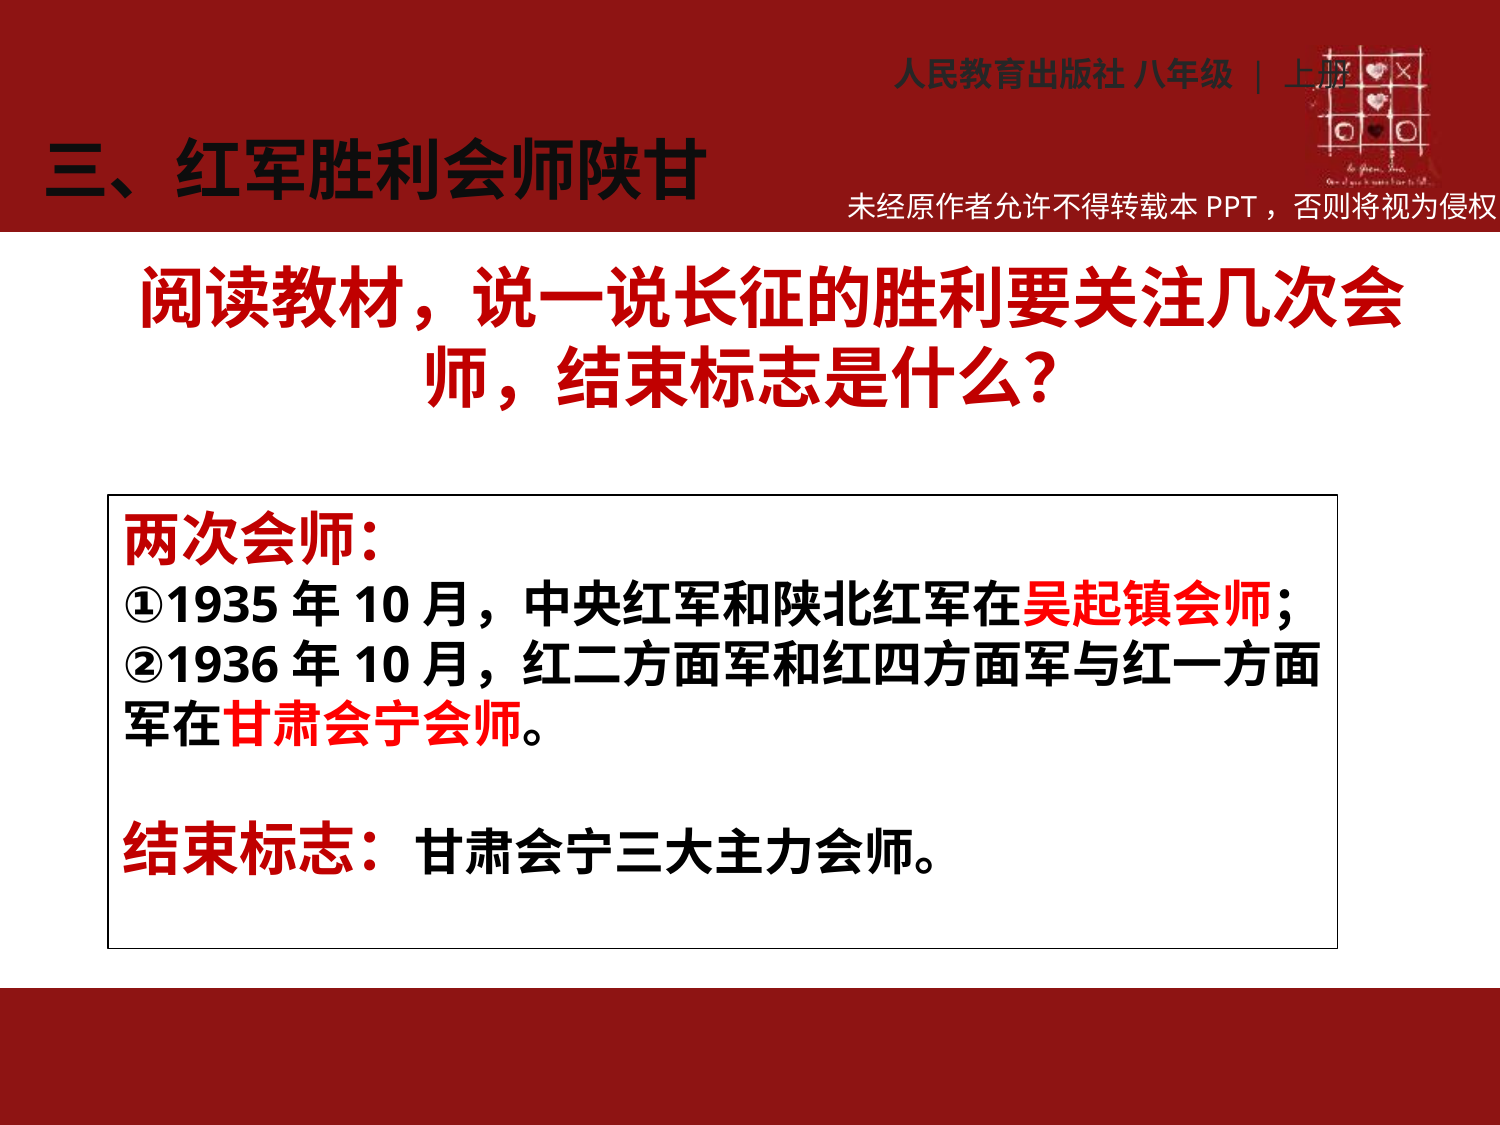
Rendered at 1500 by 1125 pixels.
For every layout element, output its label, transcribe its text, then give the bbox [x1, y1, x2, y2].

text_box 人民教育出版社 八年级 | 上册 [878, 46, 1396, 101]
text_box 两次会师： ①1935年10月，中央红军和陕北红军在吴起镇会师； ②1936年10月，红二方面军和红四方面军与红一方面军在甘肃会宁会师。 结束标志：甘肃会宁三大主力会师。 [108, 494, 1338, 949]
text_box 阅读教材，说一说长征的胜利要关注几次会师，结束标志是什么？ [55, 248, 1459, 424]
title 三、红军胜利会师陕甘 [25, 73, 1026, 262]
picture [1305, 45, 1442, 188]
